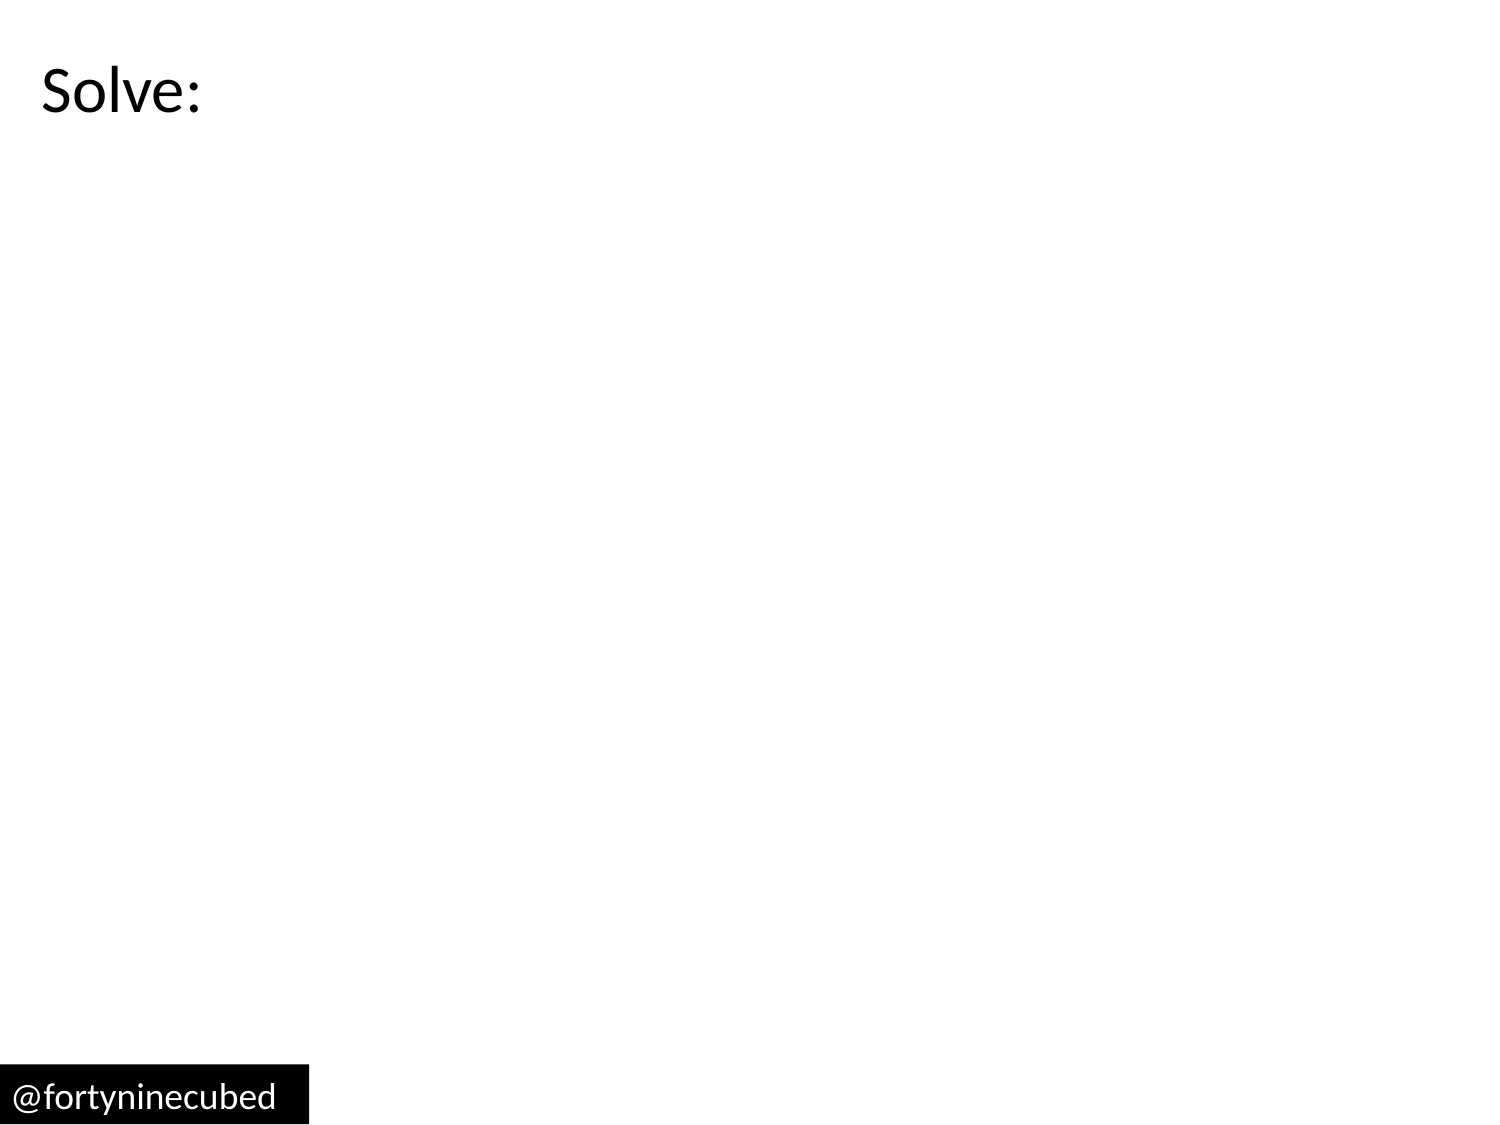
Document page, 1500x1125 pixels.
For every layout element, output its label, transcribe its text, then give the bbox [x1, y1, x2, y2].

text_box Solve: [26, 38, 279, 134]
text_box @fortyninecubed [0, 1064, 310, 1125]
